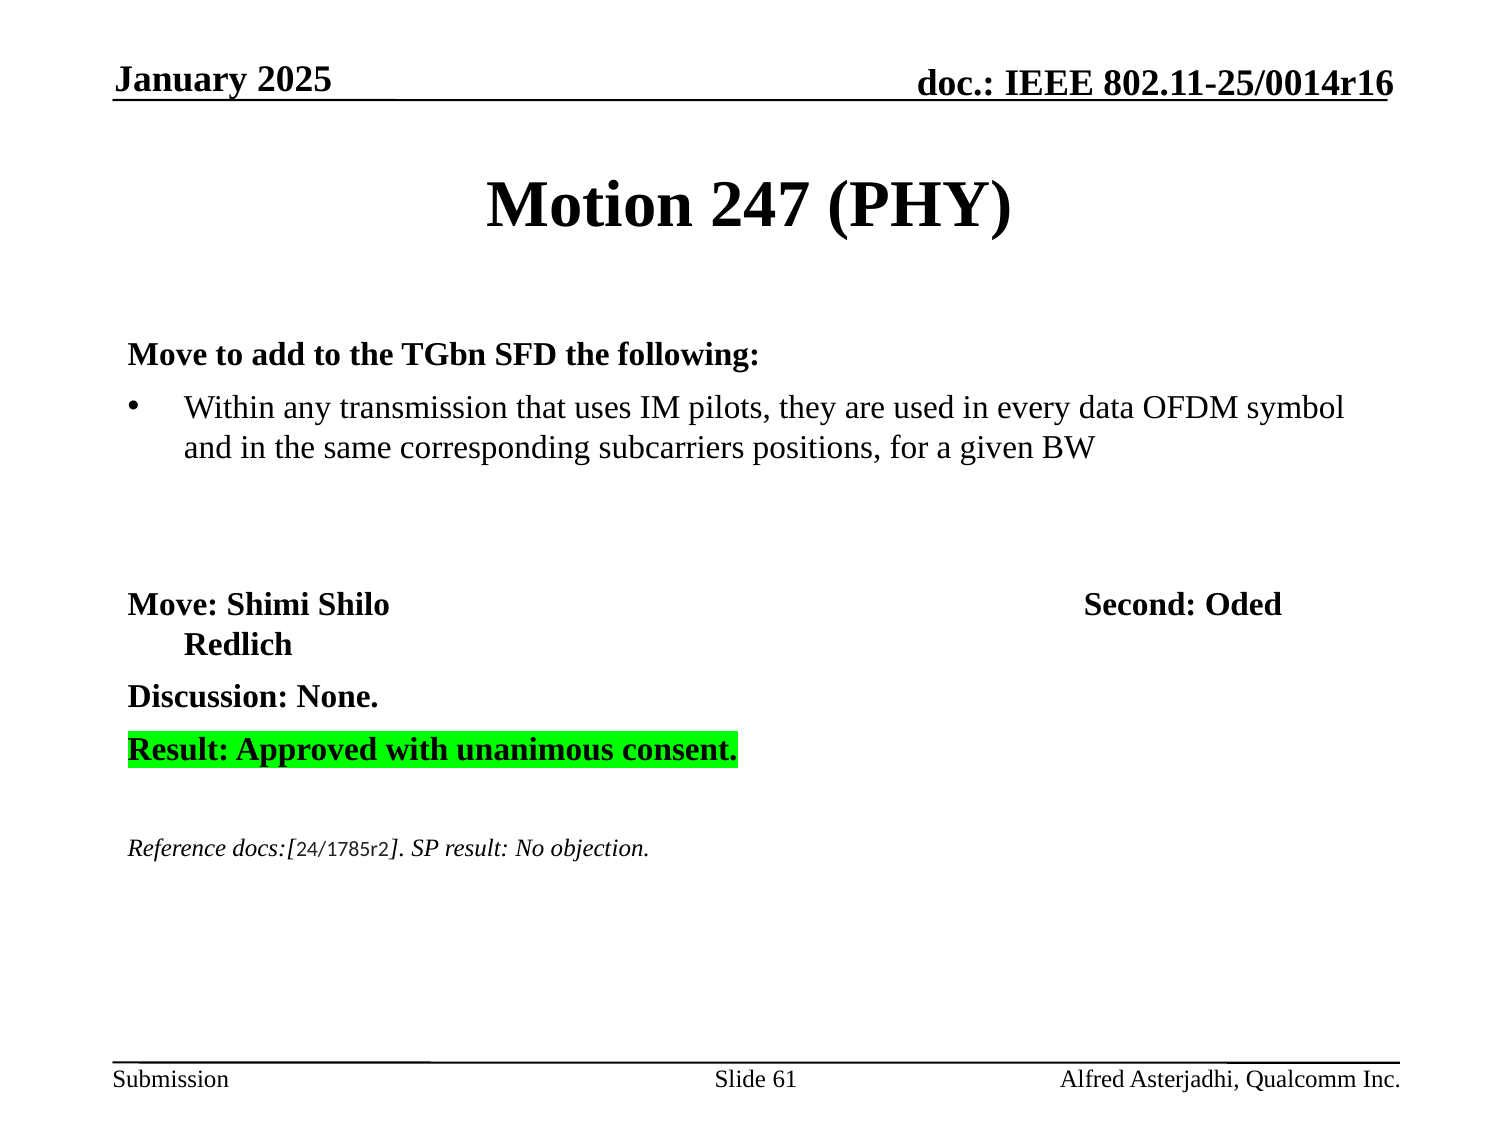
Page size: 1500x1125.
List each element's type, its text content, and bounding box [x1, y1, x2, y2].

slide_number Slide 61 [712, 1061, 800, 1123]
list Move to add to the TGbn SFD the following: Within any transmission that uses IM pilots, they are used in every data OFDM symbol and in the same corresponding subcarriers positions, for a given BW Move: Shimi Shilo Second: Oded Redlich Discussion: None. Result: Approved with unanimous consent. Reference docs:[24/1785r2]. SP result: No objection. [112, 324, 1388, 1000]
footer Alfred Asterjadhi, Qualcomm Inc. [878, 1061, 1402, 1093]
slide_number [114, 54, 423, 100]
title Motion 247 (PHY) [112, 112, 1388, 288]
